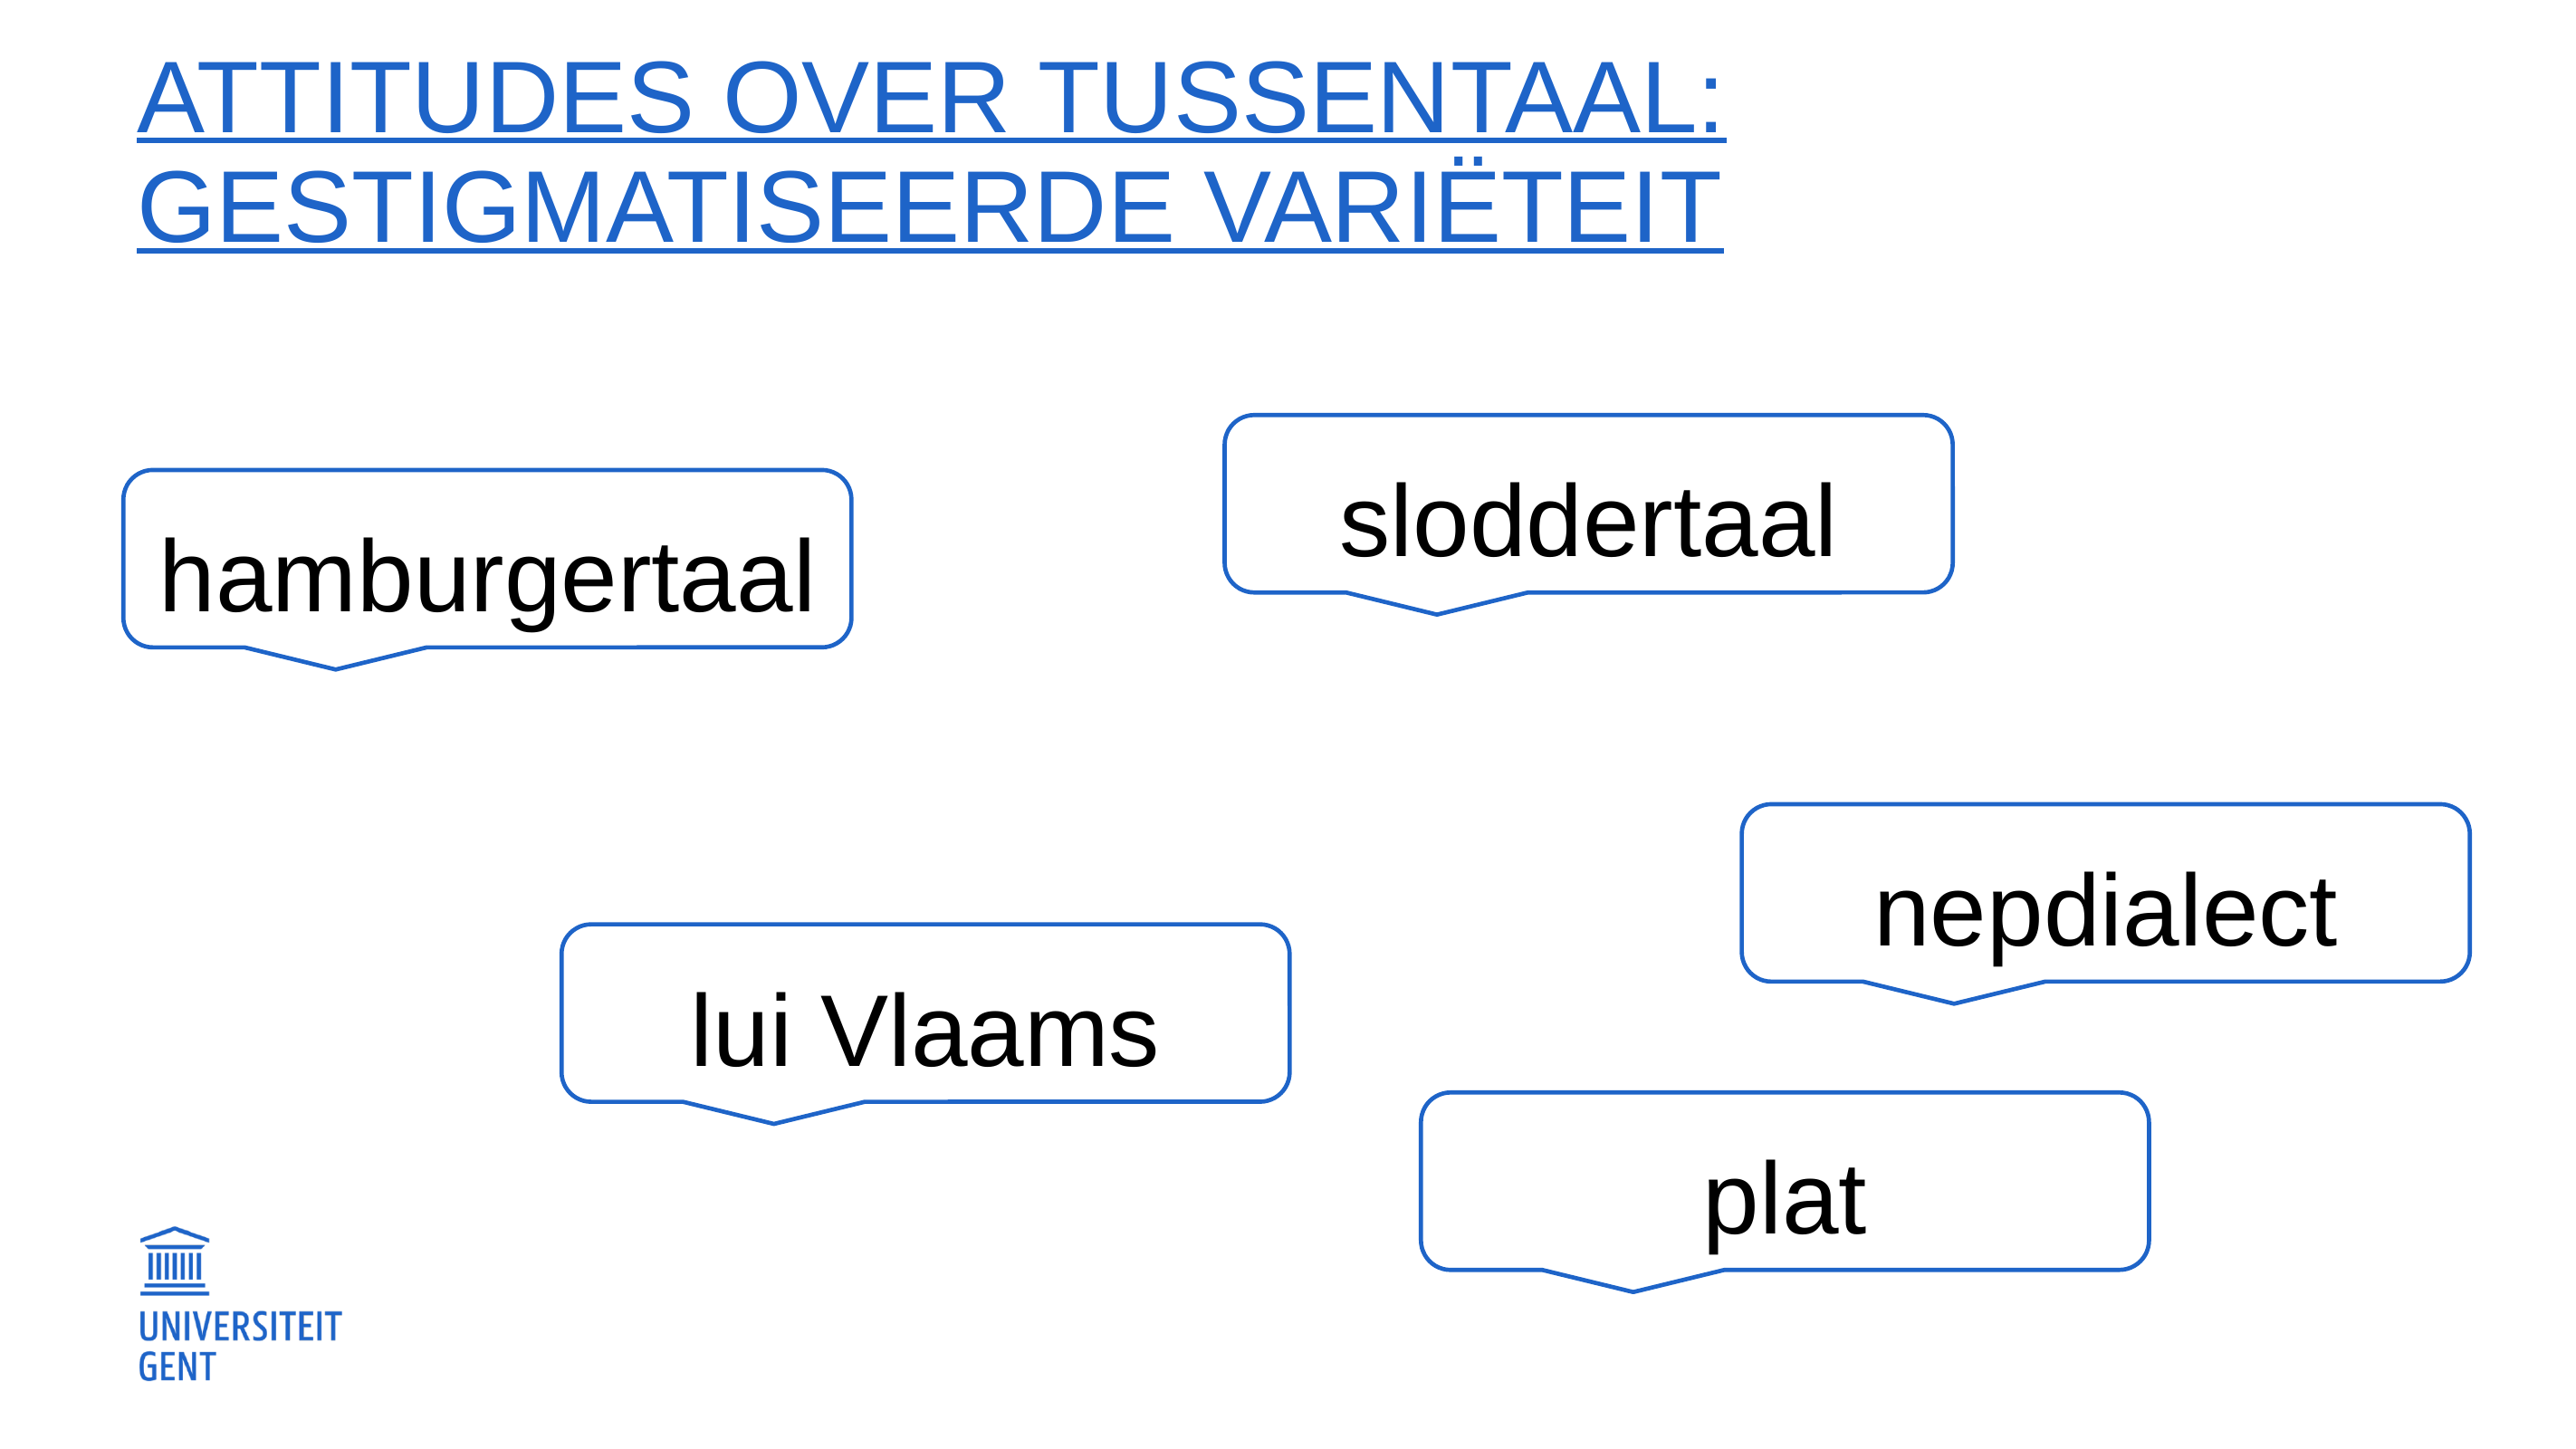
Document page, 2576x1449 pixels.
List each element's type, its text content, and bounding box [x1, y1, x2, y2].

text_box hamburgertaal [123, 469, 852, 670]
picture [72, 1174, 415, 1449]
text_box plat [1421, 1092, 2150, 1292]
text_box nepdialect [1741, 803, 2470, 1004]
text_box lui Vlaams [561, 924, 1290, 1125]
text_box sloddertaal [1224, 415, 1953, 615]
title Attitudes over tussentaal: gestigmatiseerde variëteit [123, 37, 2456, 166]
